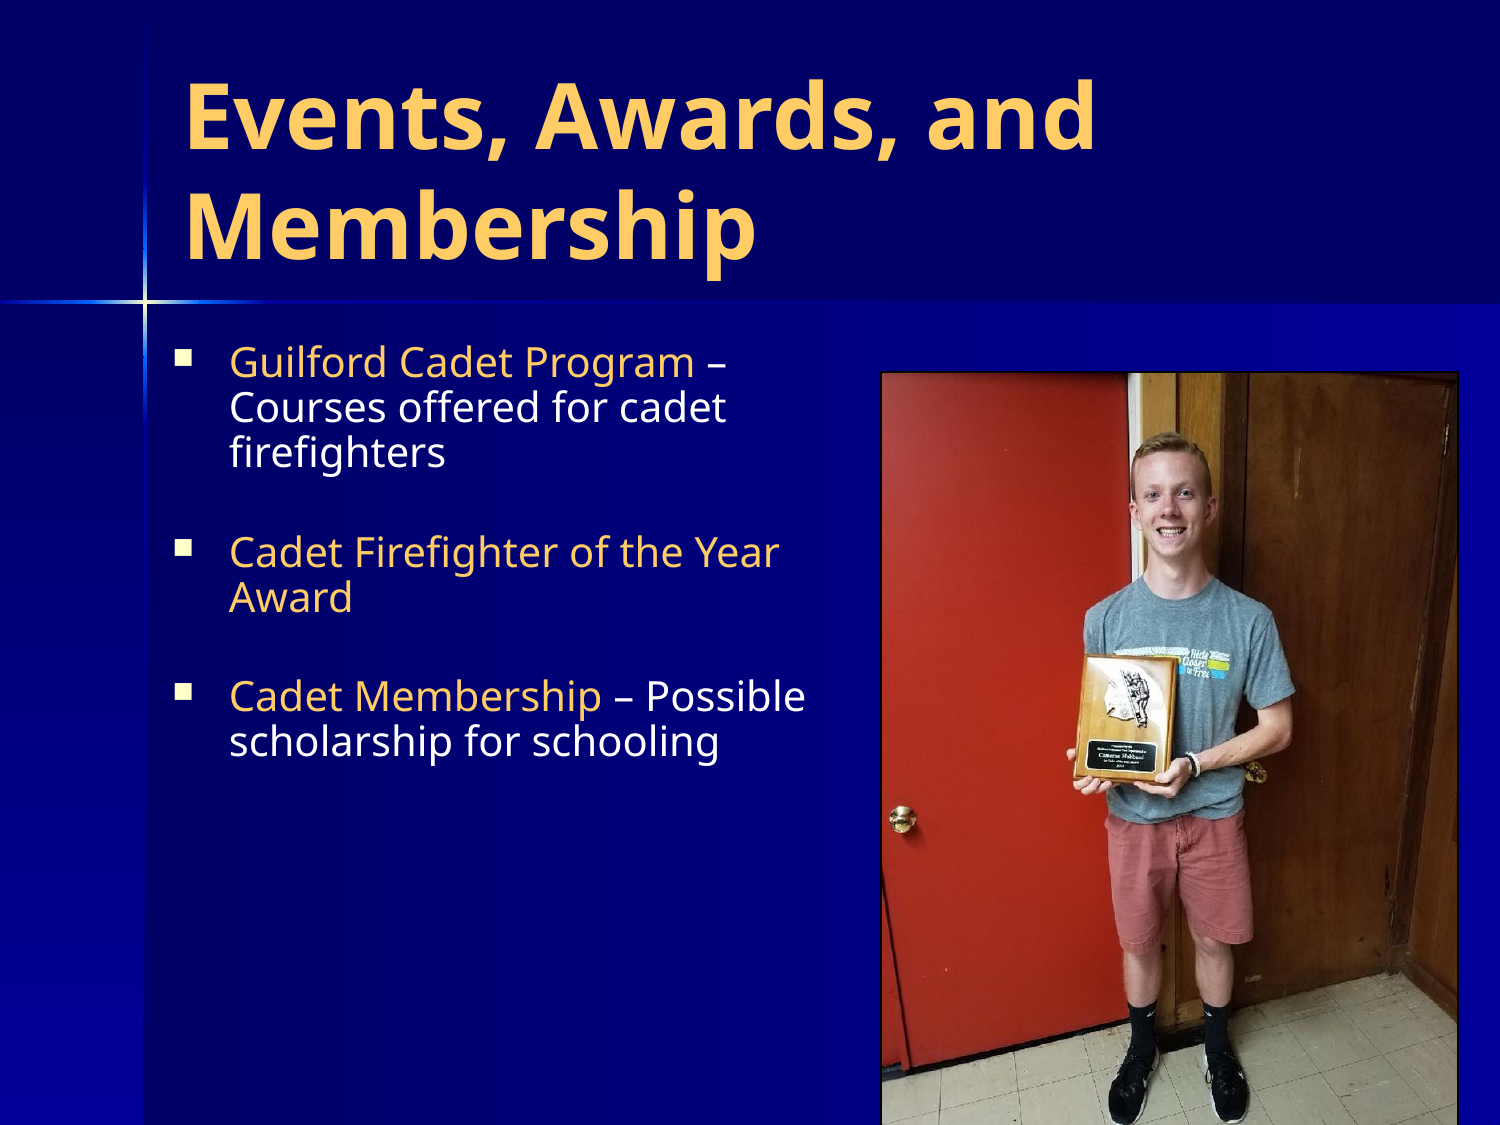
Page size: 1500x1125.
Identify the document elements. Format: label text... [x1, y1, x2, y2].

title Events, Awards, and Membership [174, 49, 1413, 286]
picture [882, 372, 1457, 1125]
list Guilford Cadet Program – Courses offered for cadet firefighters Cadet Firefighter of the Year Award Cadet Membership – Possible scholarship for schooling [164, 333, 856, 1125]
